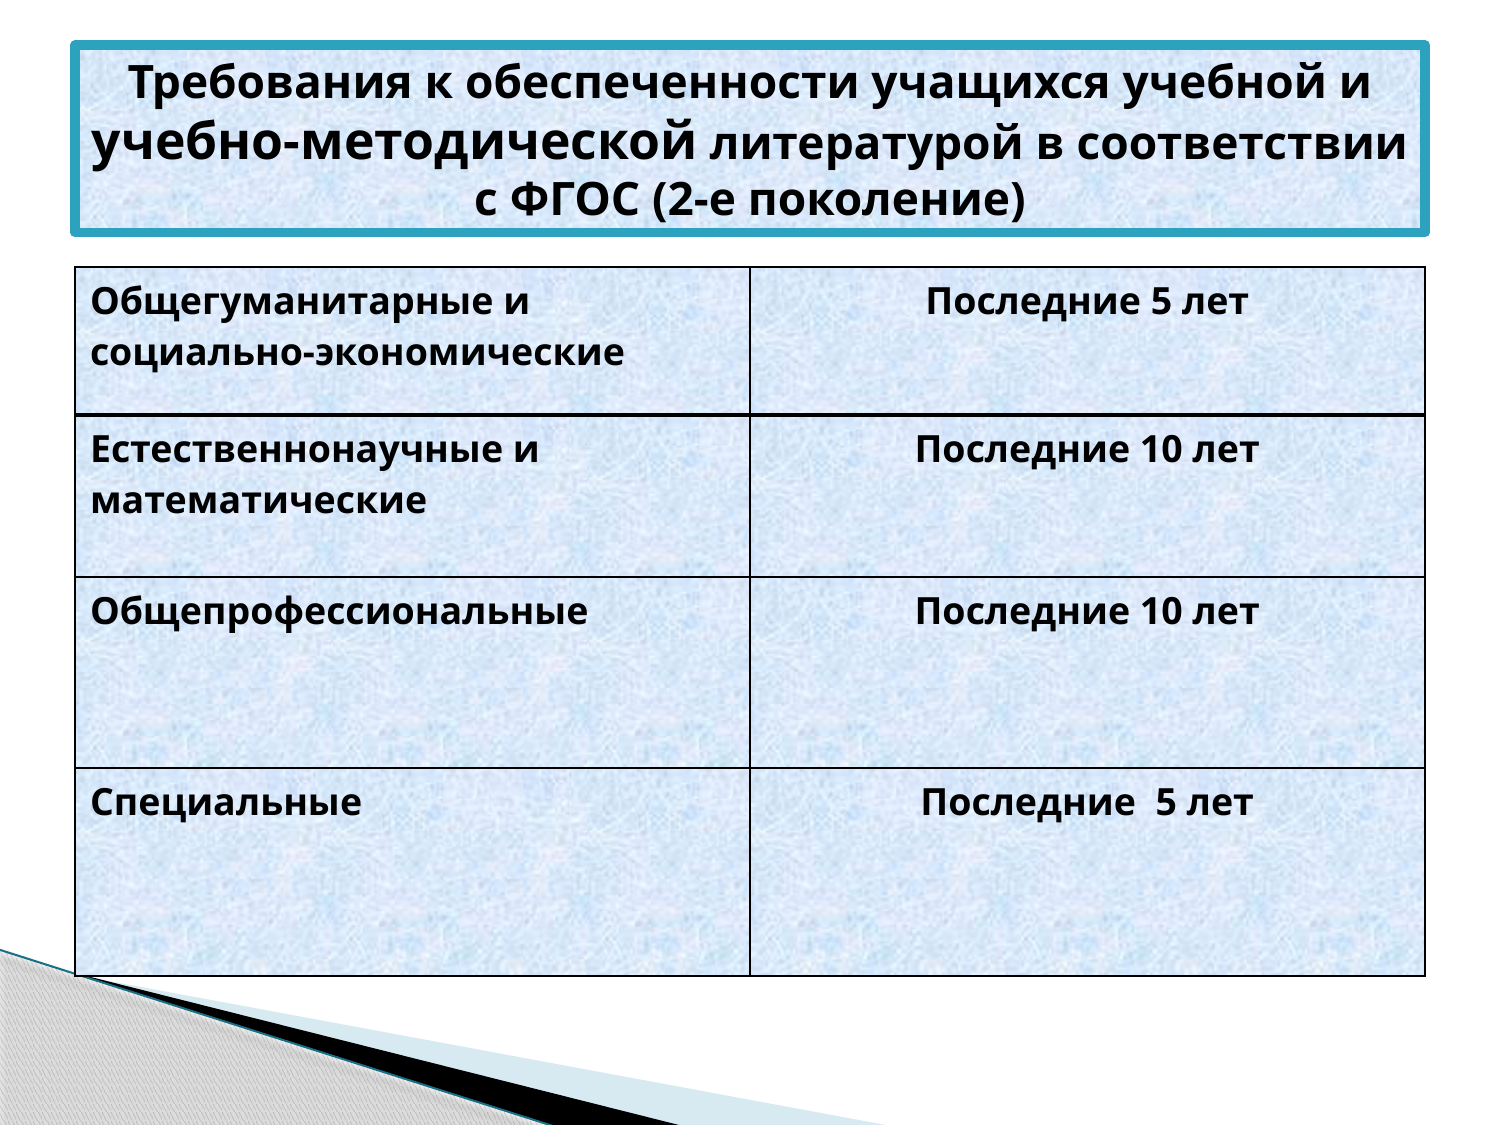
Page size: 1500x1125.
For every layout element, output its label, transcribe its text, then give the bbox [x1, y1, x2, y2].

table_cell Общепрофессиональные [76, 578, 749, 767]
table_header Последние 5 лет [751, 268, 1424, 413]
table_cell Последние 10 лет [751, 578, 1424, 767]
table_cell Естественнонаучные и математические [76, 417, 749, 576]
table_cell Специальные [76, 769, 749, 975]
table_cell Последние 5 лет [751, 769, 1424, 975]
title Требования к обеспеченности учащихся учебной и учебно-методической литературой в соответствии с ФГОС (2-е поколение) [75, 45, 1425, 233]
table_header Общегуманитарные и социально-экономические [76, 268, 749, 413]
table_cell Последние 10 лет [751, 417, 1424, 576]
